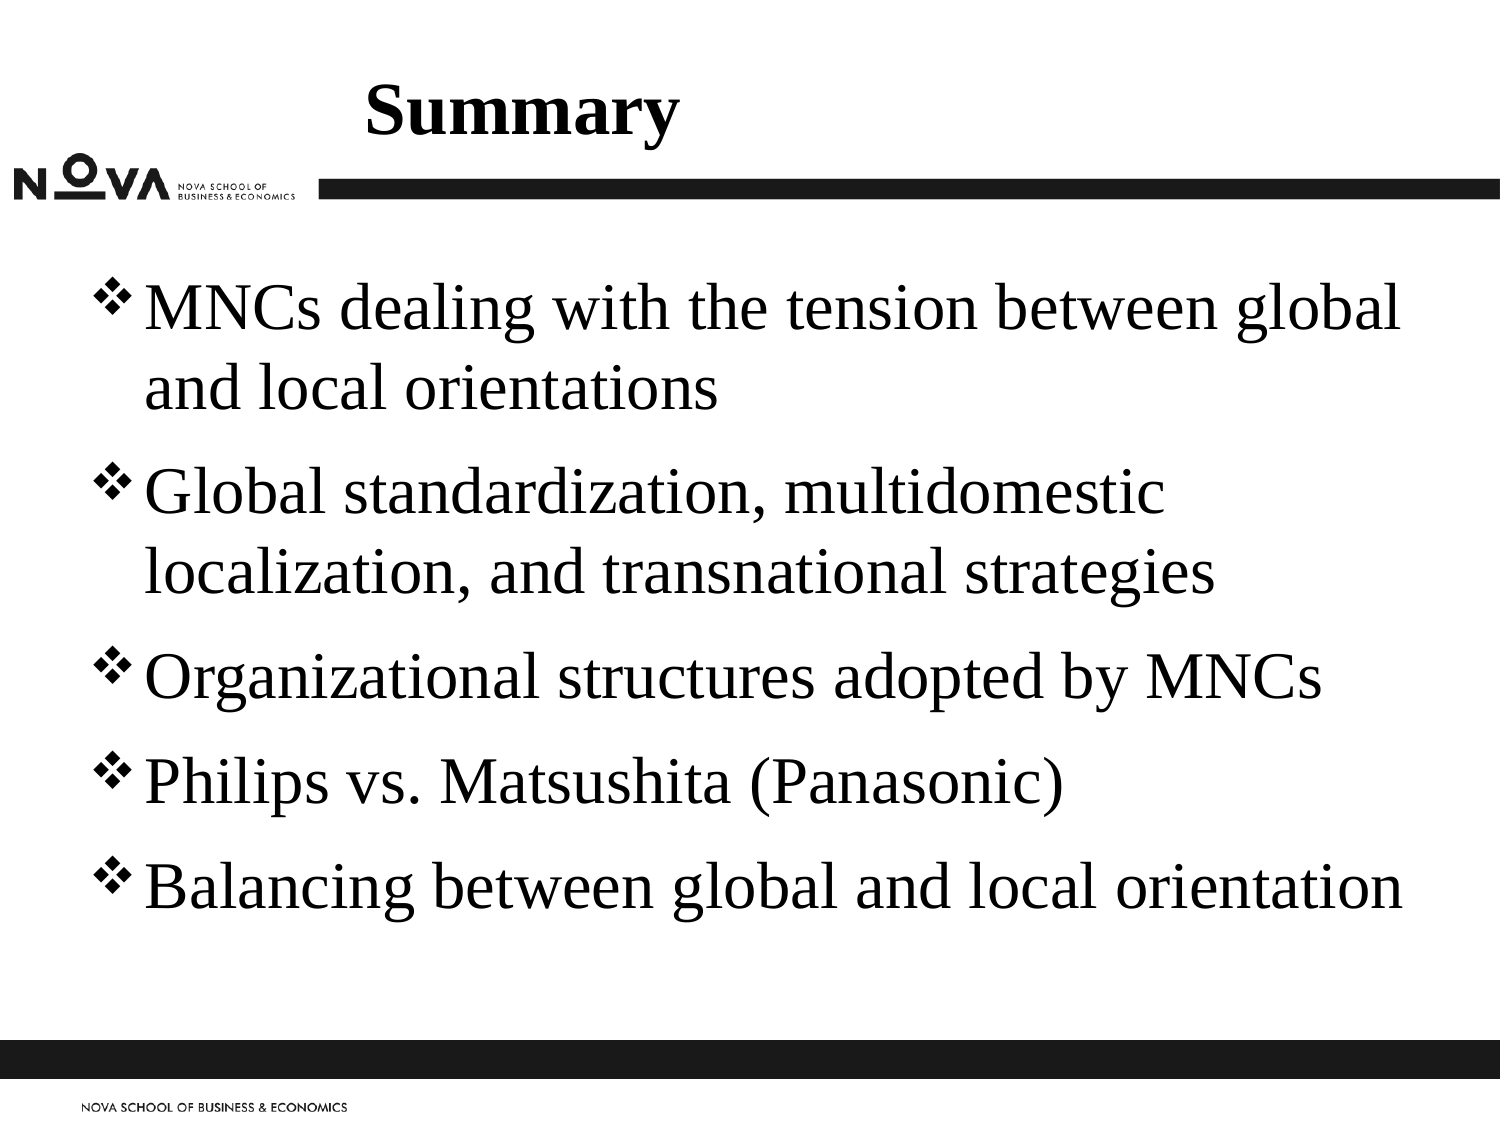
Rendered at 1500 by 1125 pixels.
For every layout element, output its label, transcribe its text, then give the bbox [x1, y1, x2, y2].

picture [14, 153, 1500, 200]
list MNCs dealing with the tension between global and local orientations Global standardization, multidomestic localization, and transnational strategies Organizational structures adopted by MNCs Philips vs. Matsushita (Panasonic) Balancing between global and local orientation [73, 254, 1427, 1004]
picture [0, 1040, 1500, 1112]
title Summary [350, 62, 1375, 175]
